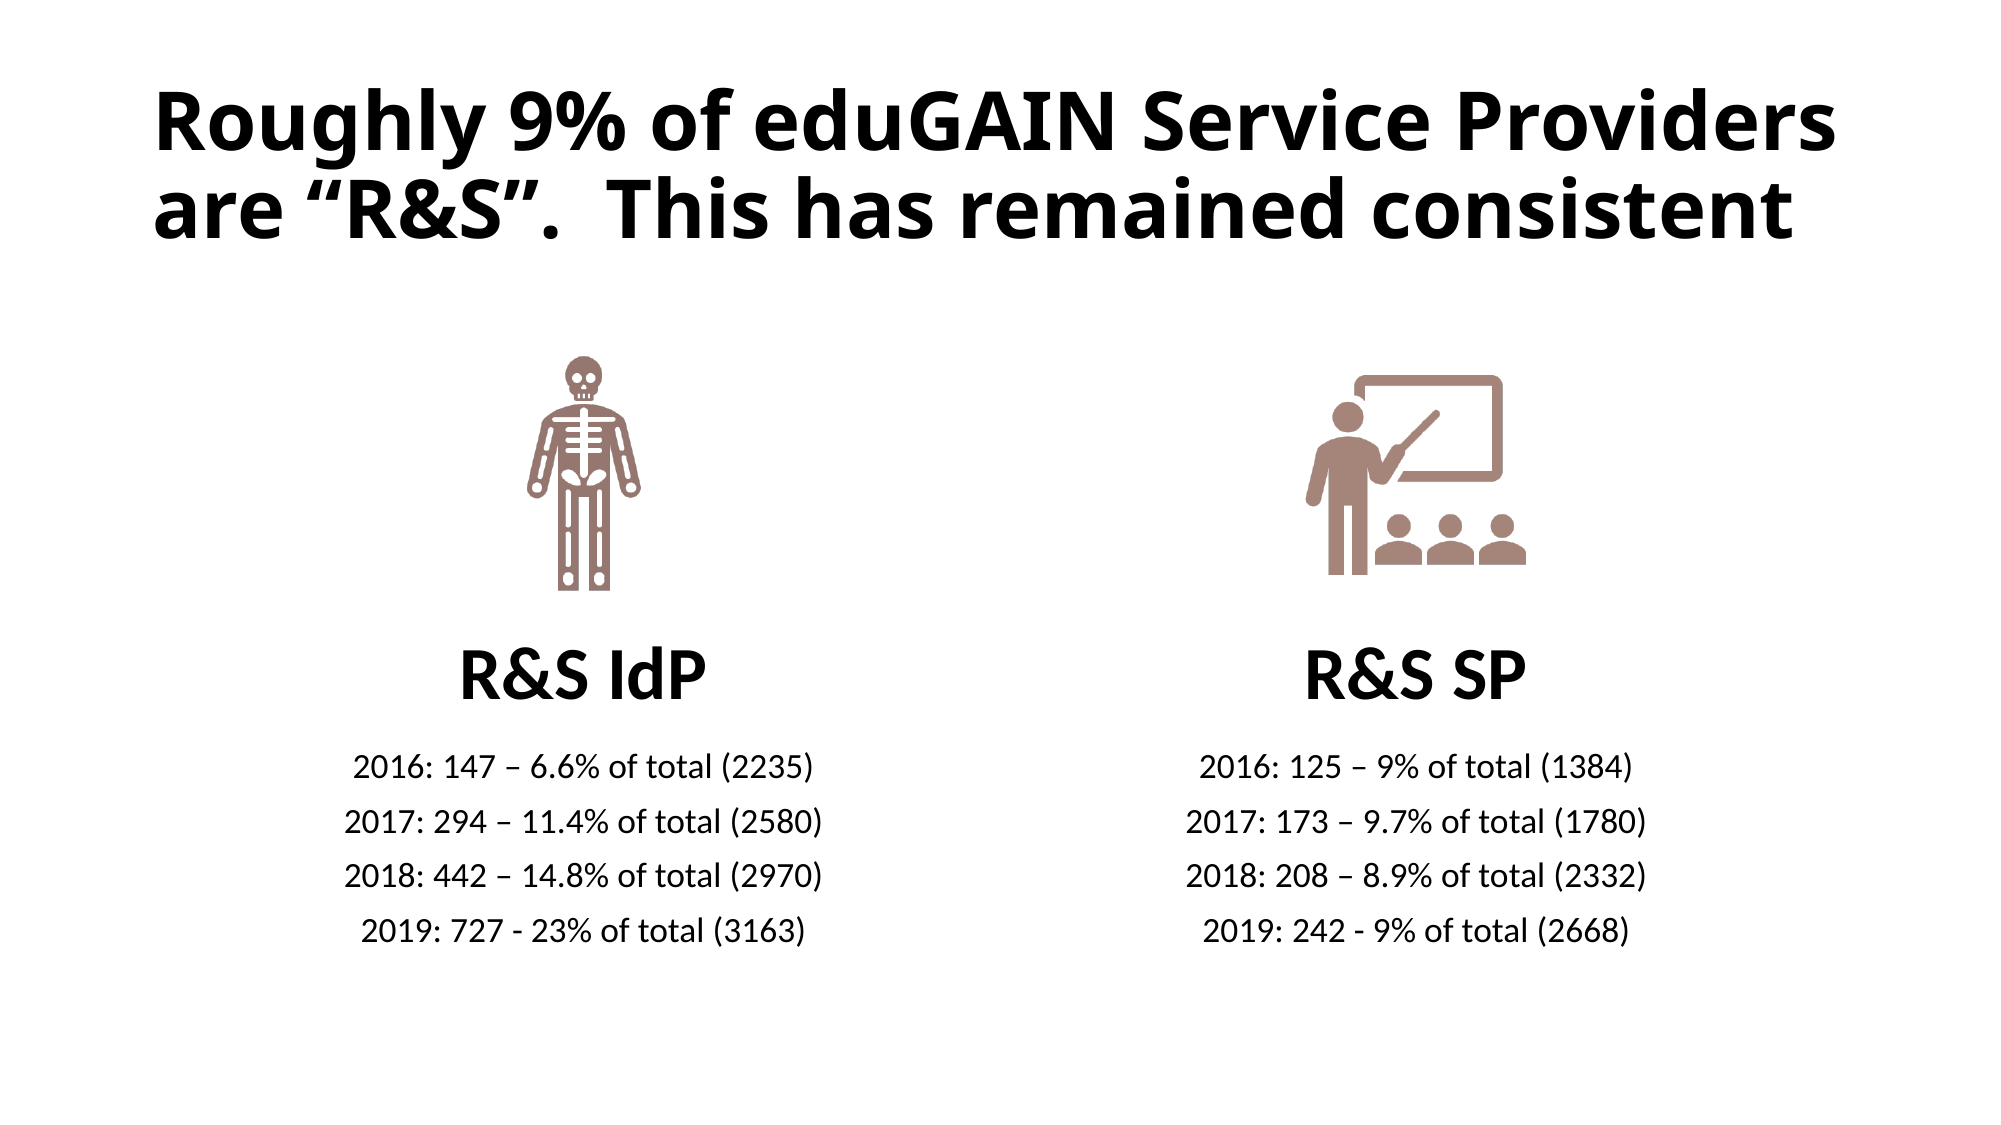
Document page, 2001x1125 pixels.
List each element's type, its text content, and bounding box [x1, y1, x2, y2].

text_box Roughly 9% of eduGAIN Service Providers are “R&S”. This has remained consistent [137, 59, 1863, 278]
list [137, 299, 1863, 1014]
